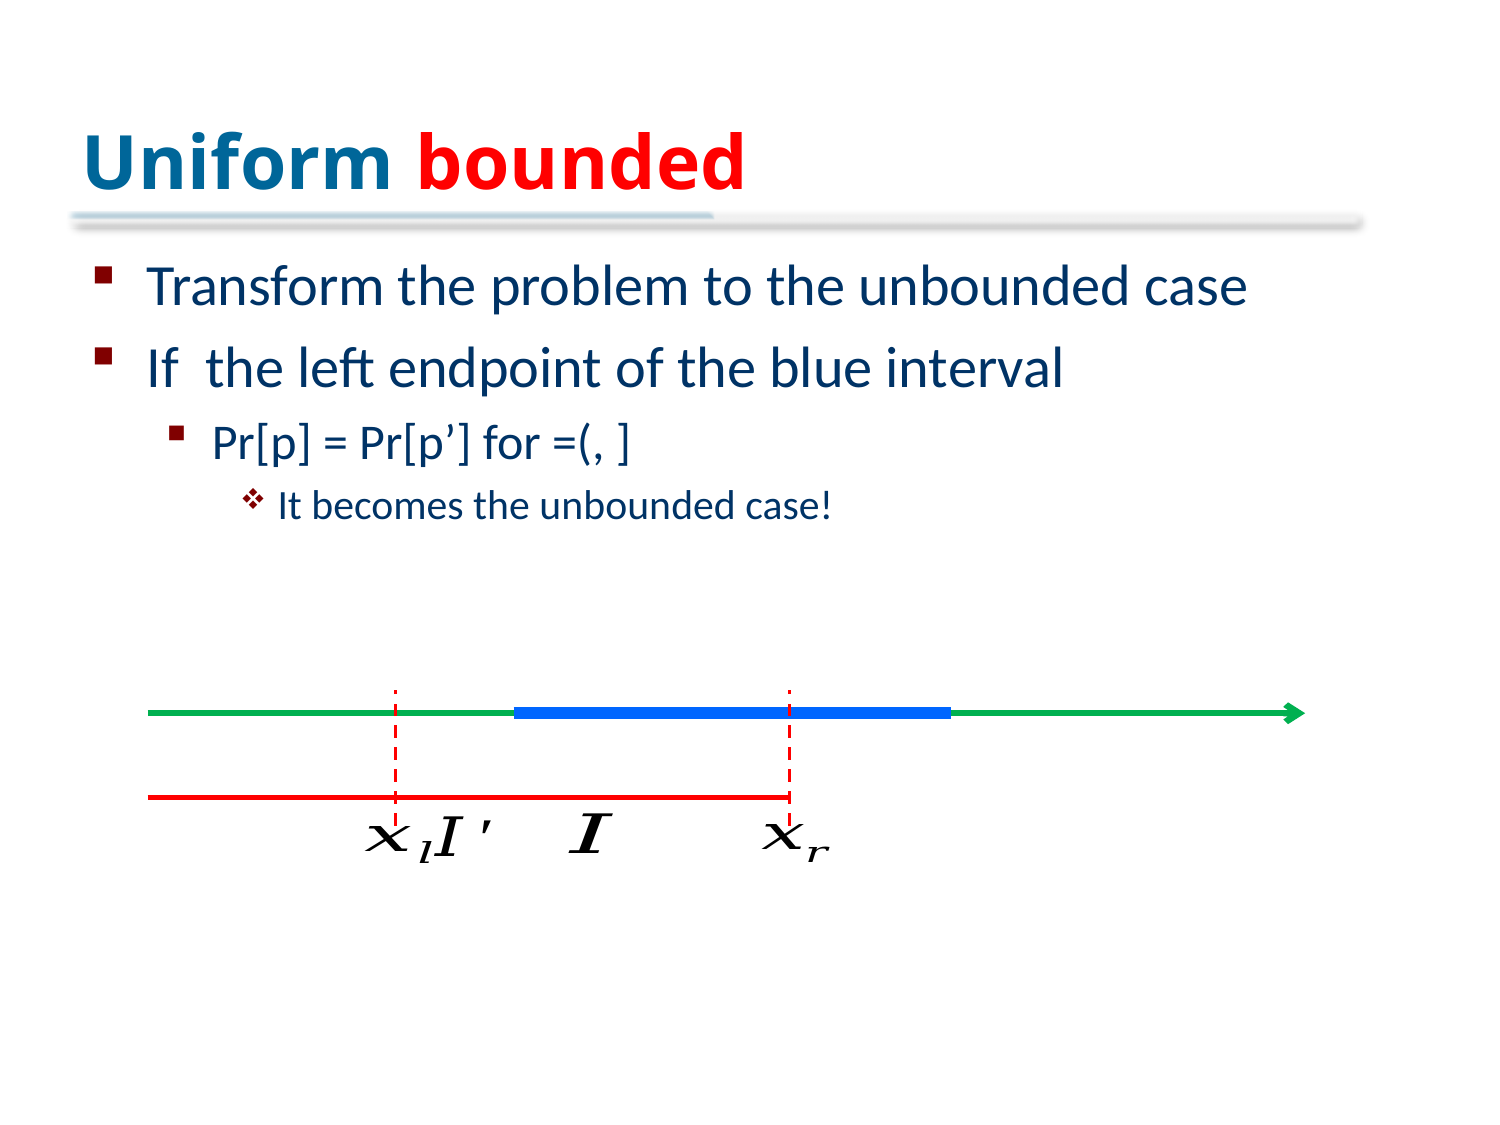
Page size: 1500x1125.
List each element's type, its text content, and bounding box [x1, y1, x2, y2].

title Uniform bounded [66, 24, 1342, 213]
